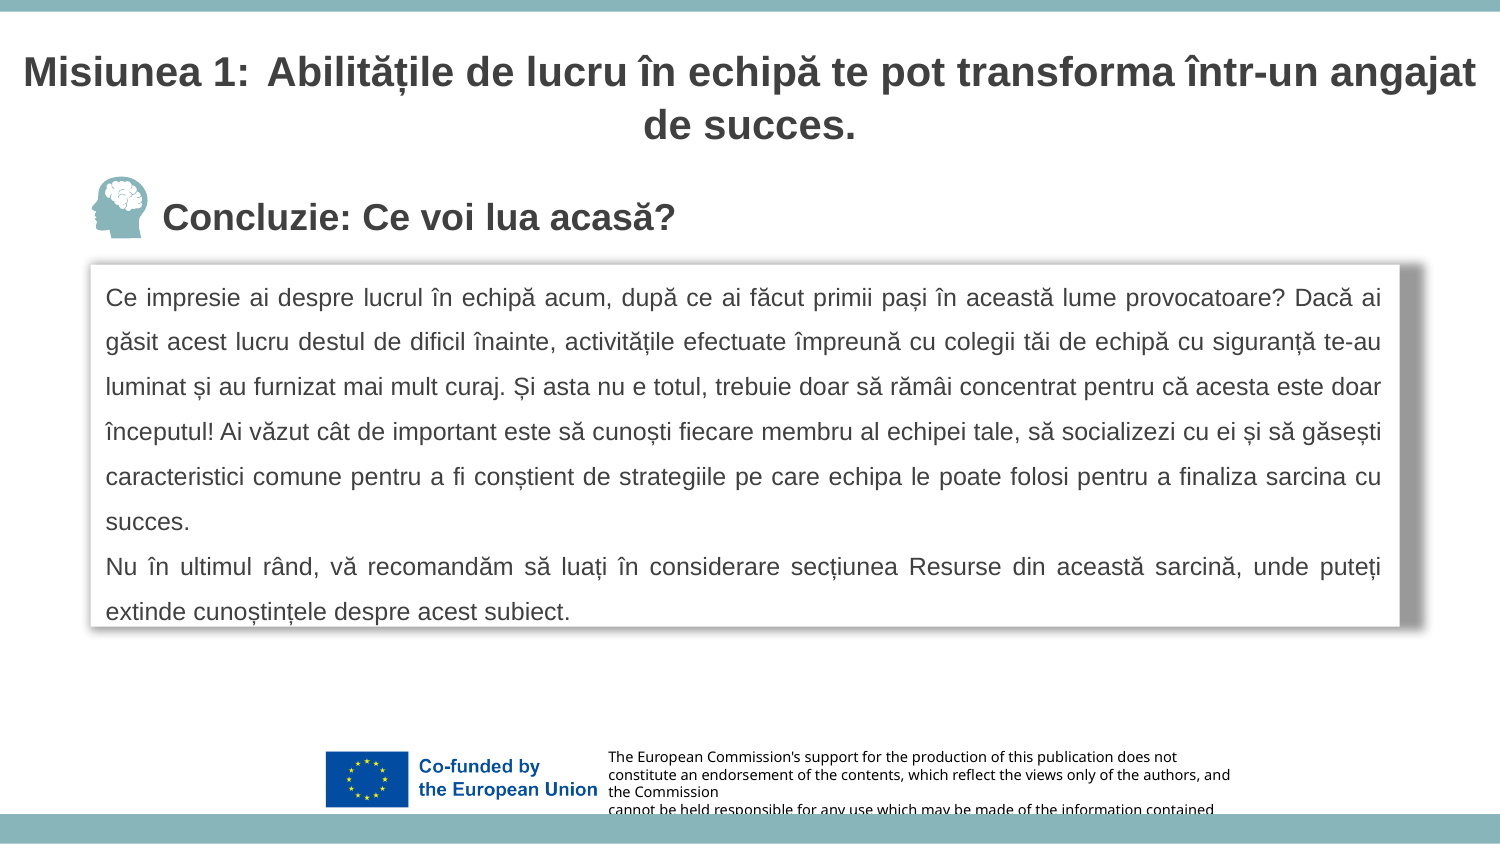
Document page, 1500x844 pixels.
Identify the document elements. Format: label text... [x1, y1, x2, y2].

list Concluzie: Ce voi lua acasă? [147, 192, 987, 239]
picture [322, 748, 618, 811]
list Misiunea 1: Abilitățile de lucru în echipă te pot transforma într-un angajat de succes. [0, 20, 1500, 115]
text_box Ce impresie ai despre lucrul în echipă acum, după ce ai făcut primii pași în această lume provocatoare? Dacă ai găsit acest lucru destul de dificil înainte, activitățile efectuate împreună cu colegii tăi de echipă cu siguranță te-au luminat și au furnizat mai mult curaj. Și asta nu e totul, trebuie doar să rămâi concentrat pentru că acesta este doar începutul! Ai văzut cât de important este să cunoști fiecare membru al echipei tale, să socializezi cu ei și să găsești caracteristici comune pentru a fi conștient de strategiile pe care echipa le poate folosi pentru a finaliza sarcina cu succes. Nu în ultimul rând, vă recomandăm să luați în considerare secțiunea Resurse din această sarcină, unde puteți extinde cunoștințele despre acest subiect. [89, 262, 1402, 629]
text_box [89, 174, 150, 241]
